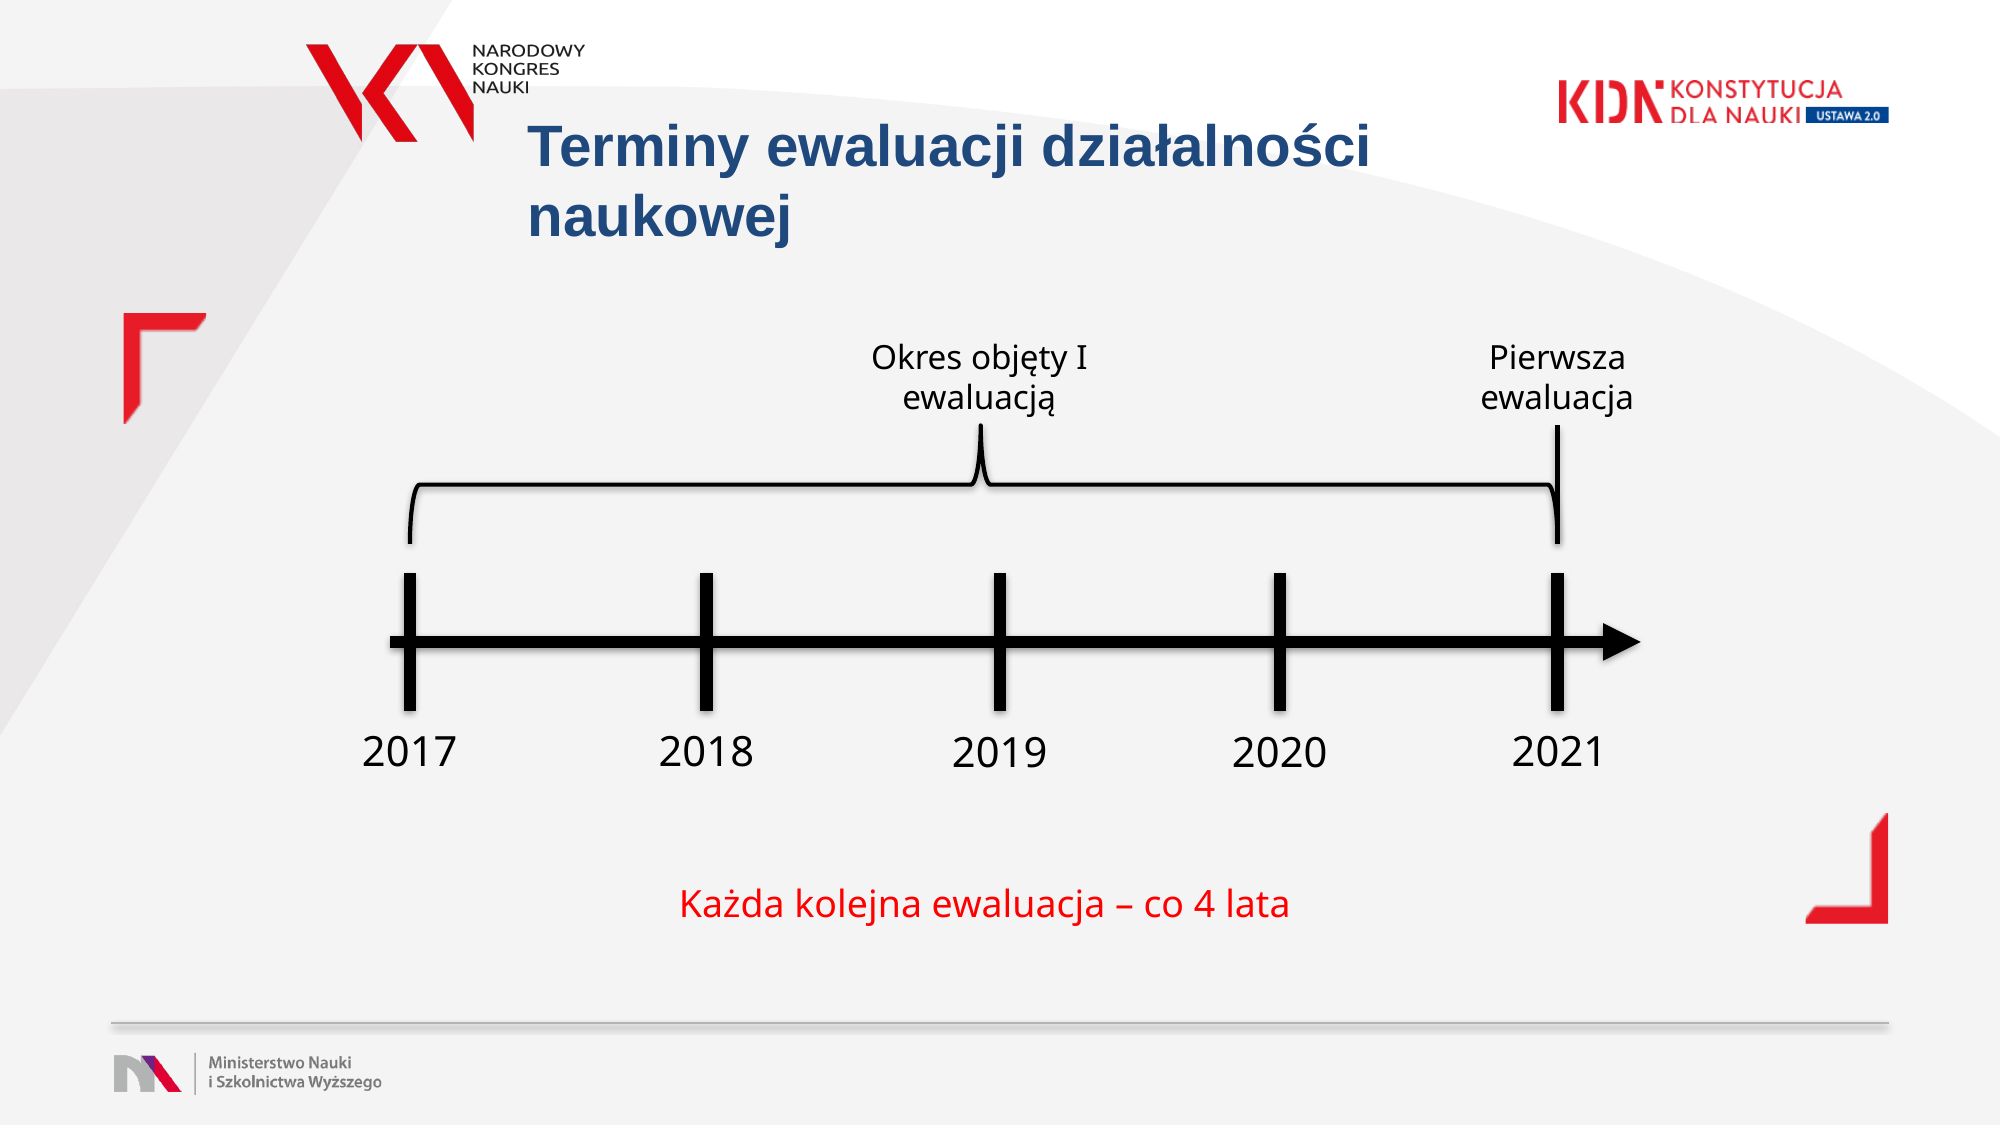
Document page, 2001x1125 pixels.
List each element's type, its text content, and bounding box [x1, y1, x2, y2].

text_box 2020 [1196, 718, 1363, 784]
picture [0, 0, 2001, 1125]
text_box 2018 [623, 717, 790, 783]
text_box Pierwsza ewaluacja [1439, 328, 1676, 424]
text_box Okres objęty I ewaluacją [843, 328, 1116, 424]
text_box Każda kolejna ewaluacja – co 4 lata [409, 872, 1560, 932]
text_box 2017 [326, 717, 494, 783]
text_box [407, 424, 1553, 544]
text_box 2021 [1476, 717, 1643, 783]
text_box 2019 [916, 718, 1084, 784]
title Terminy ewaluacji działalności naukowej [513, 55, 1392, 256]
